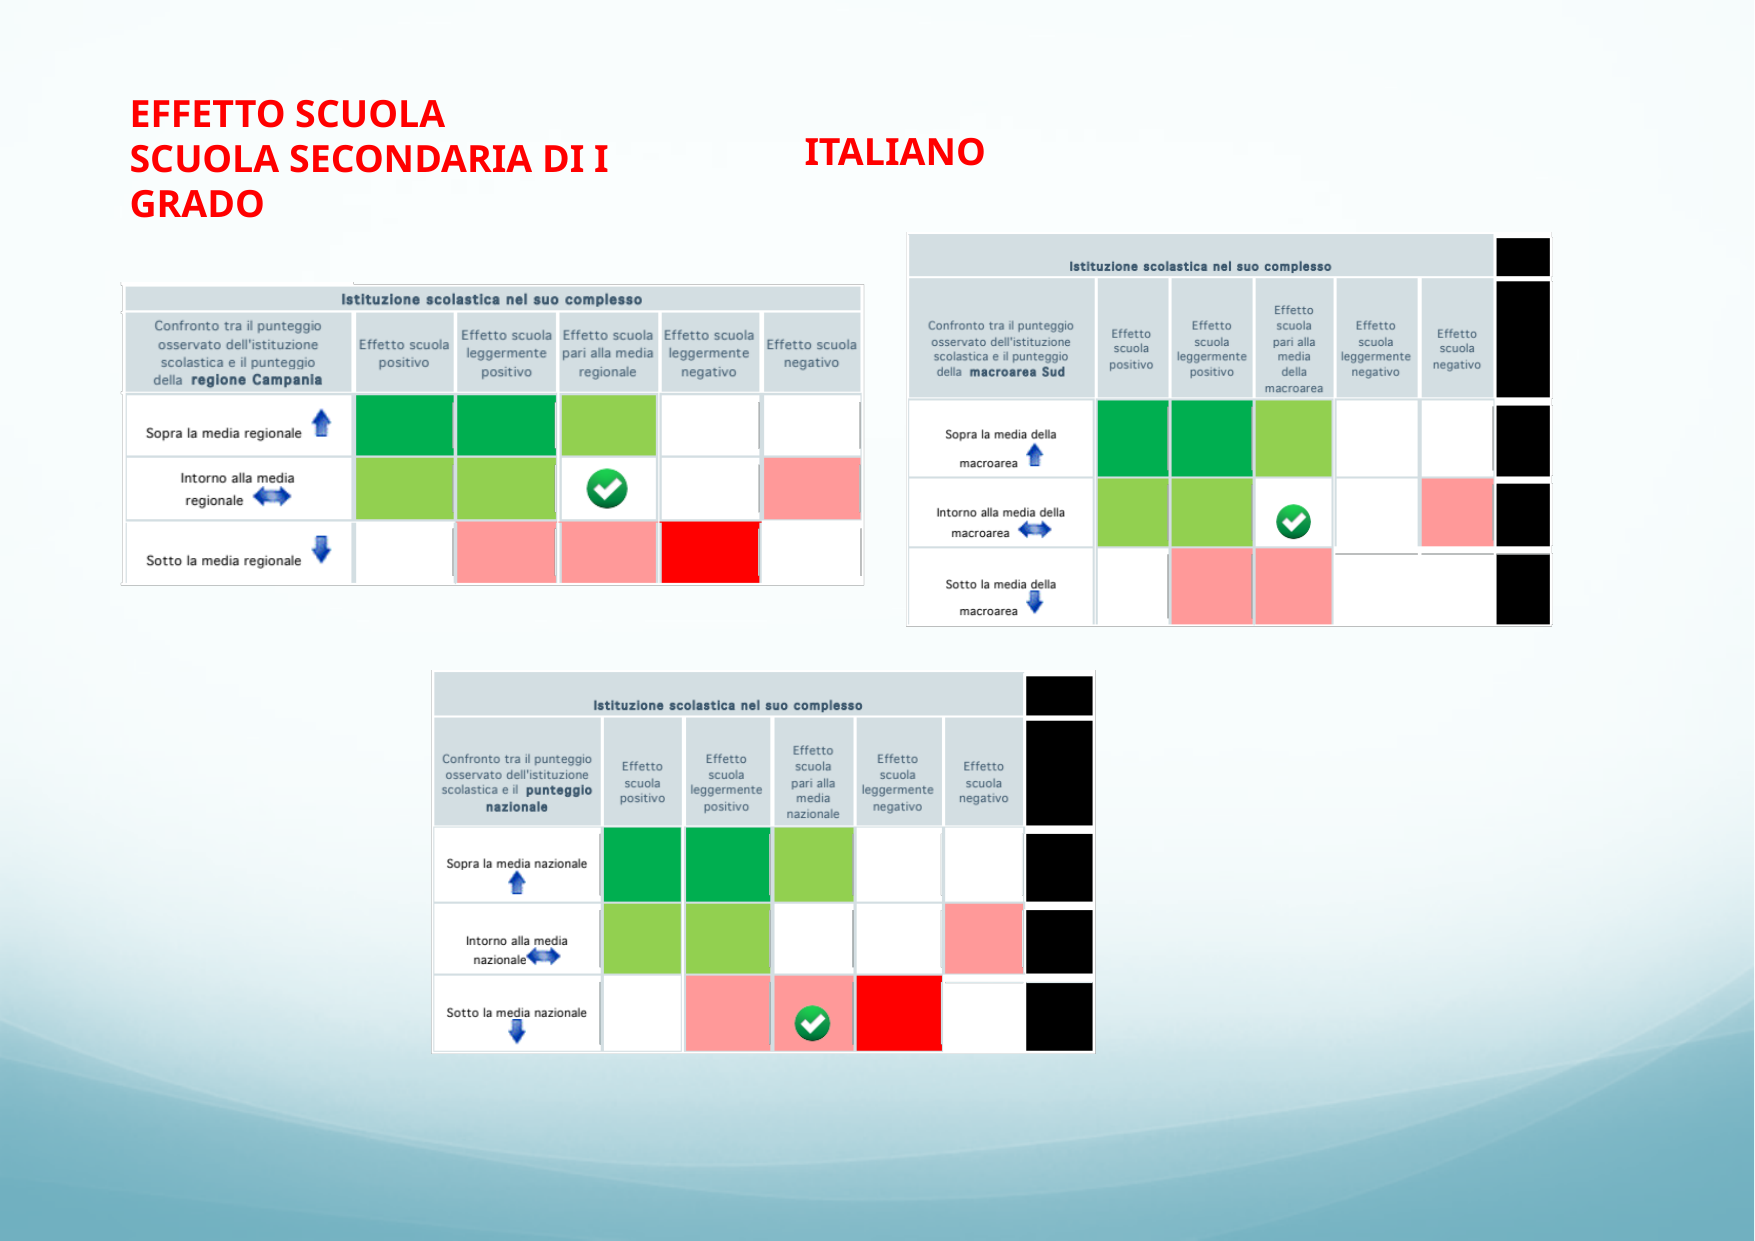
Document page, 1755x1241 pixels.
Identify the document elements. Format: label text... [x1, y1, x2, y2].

text_box EFFETTO SCUOLA SCUOLA SECONDARIA DI I GRADO [114, 82, 765, 233]
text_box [901, 232, 1595, 646]
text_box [426, 669, 1139, 1071]
text_box ITALIANO [789, 120, 1415, 181]
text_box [114, 282, 894, 609]
